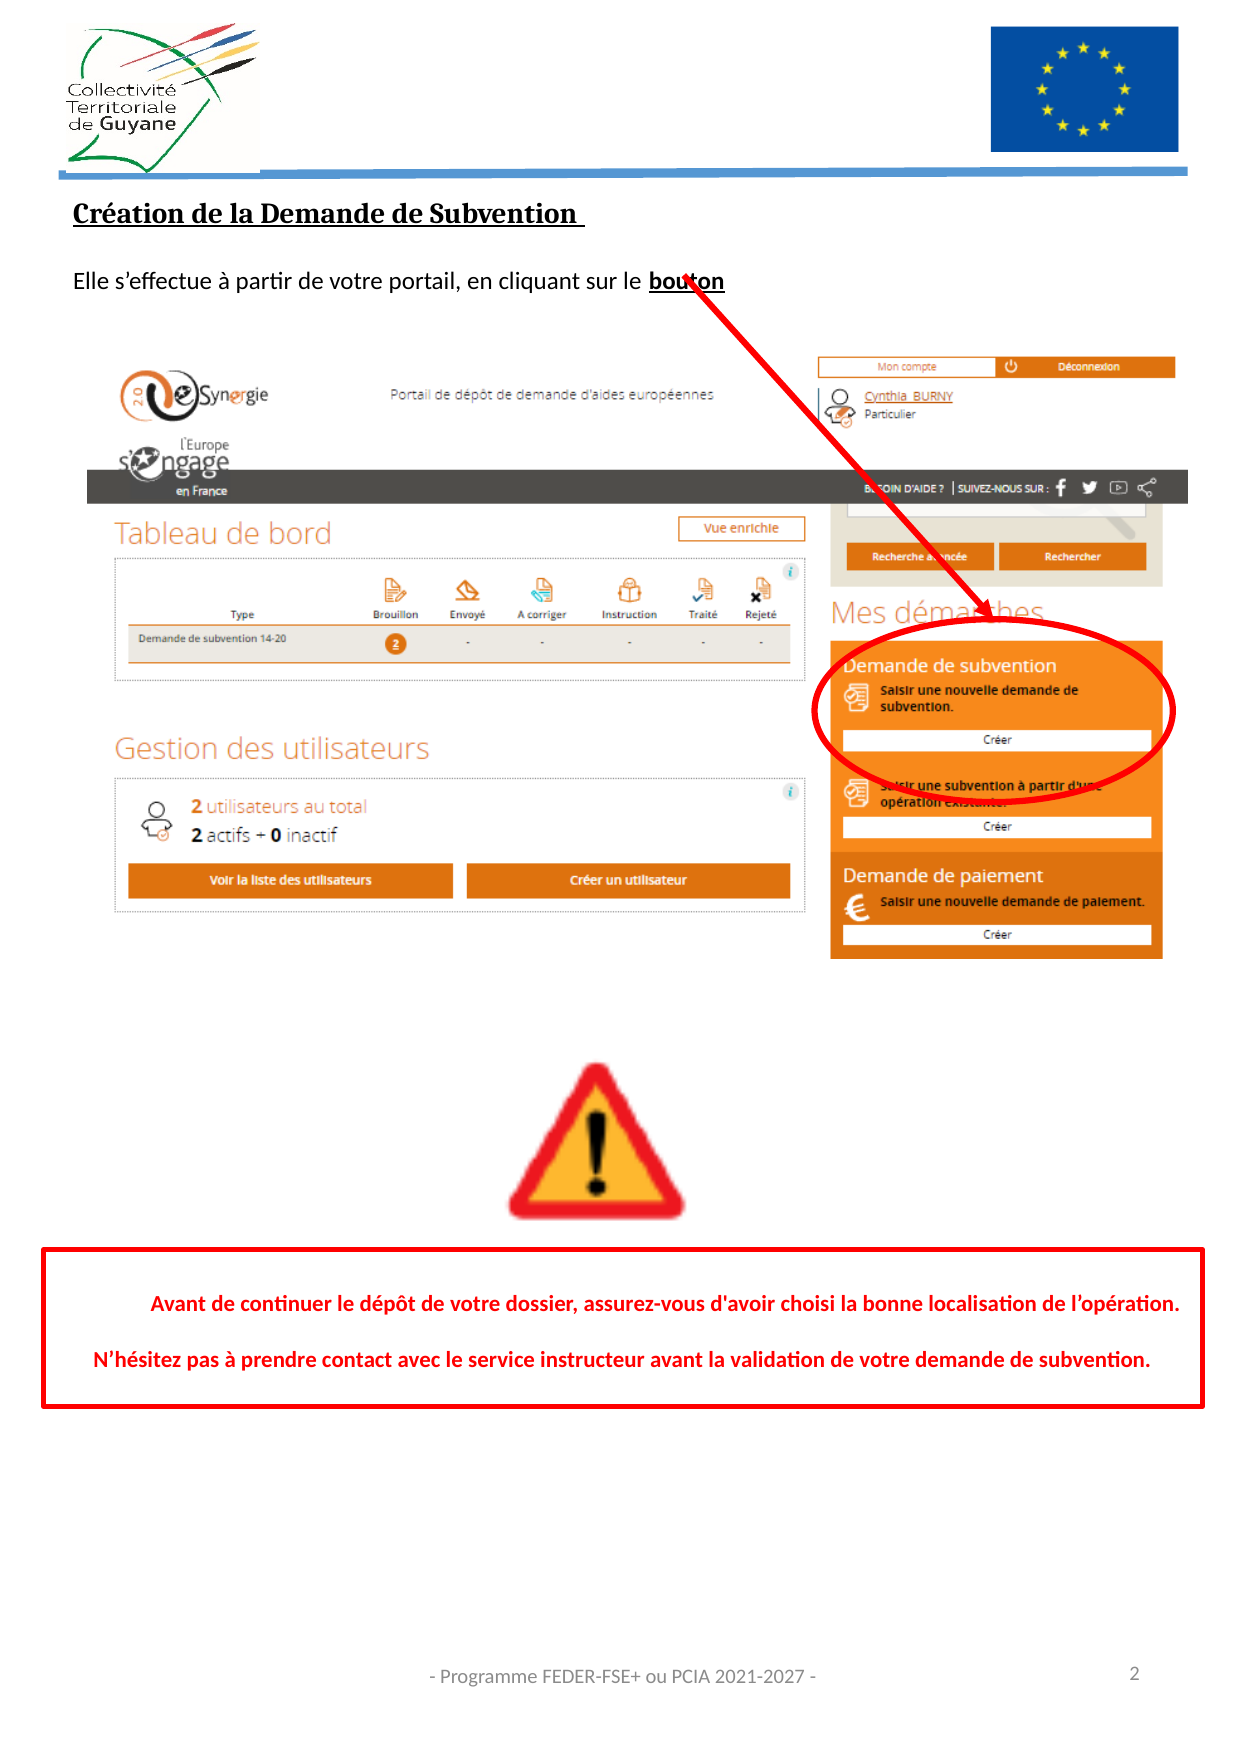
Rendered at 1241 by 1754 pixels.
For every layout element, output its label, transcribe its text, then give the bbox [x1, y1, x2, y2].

picture [65, 23, 260, 173]
text_box [683, 274, 754, 351]
picture [87, 353, 1188, 960]
picture [990, 25, 1179, 152]
picture [492, 1038, 698, 1240]
text_box Avant de continuer le dépôt de votre dossier, assurez-vous d'avoir choisi la bonne localisation de l’opération. N’hésitez pas à prendre contact avec le service instructeur avant la validation de votre demande de subvention. [43, 1249, 1203, 1407]
text_box Création de la Demande de Subvention Elle s’effectue à partir de votre portail, en cliquant sur le bouton [58, 186, 1188, 302]
text_box 2 [875, 1625, 1155, 1719]
text_box - Programme FEDER-FSE+ ou PCIA 2021-2027 - [263, 1628, 982, 1722]
text_box [265, 170, 1188, 176]
